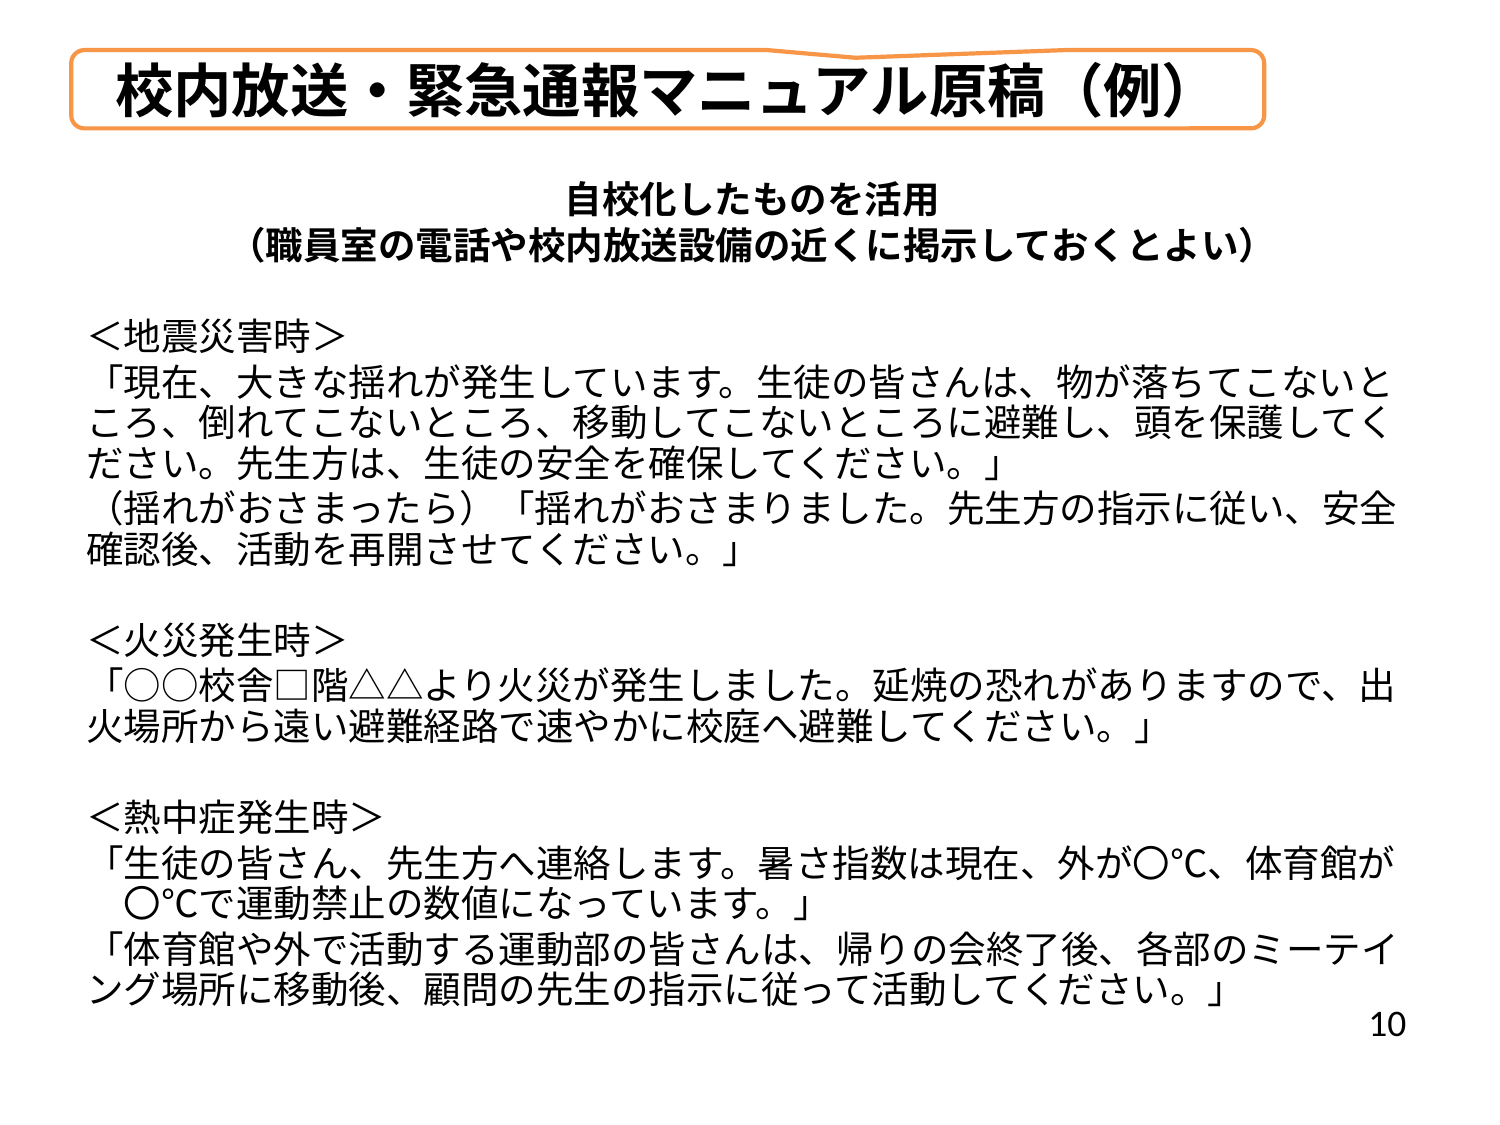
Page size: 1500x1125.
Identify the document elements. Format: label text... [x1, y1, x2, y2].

text_box 10 [1108, 983, 1422, 1059]
list 自校化したものを活用 （職員室の電話や校内放送設備の近くに掲示しておくとよい） ＜地震災害時＞ 「現在、大きな揺れが発生しています。生徒の皆さんは、物が落ちてこないところ、倒れてこないところ、移動してこないところに避難し、頭を保護してください。先生方は、生徒の安全を確保してください。」 （揺れがおさまったら）「揺れがおさまりました。先生方の指示に従い、安全確認後、活動を再開させてください。」 ＜火災発生時＞ 「○○校舎□階△△より火災が発生しました。延焼の恐れがありますので、出火場所から遠い避難経路で速やかに校庭へ避難してください。」 ＜熱中症発生時＞ 「生徒の皆さん、先生方へ連絡します。暑さ指数は現在、外が〇℃、体育館が 〇℃で運動禁止の数値になっています。」 「体育館や外で活動する運動部の皆さんは、帰りの会終了後、各部のミーテイング場所に移動後、顧問の先生の指示に従って活動してください。」 [71, 173, 1434, 1040]
text_box 校内放送・緊急通報マニュアル原稿（例） [71, 50, 1265, 129]
